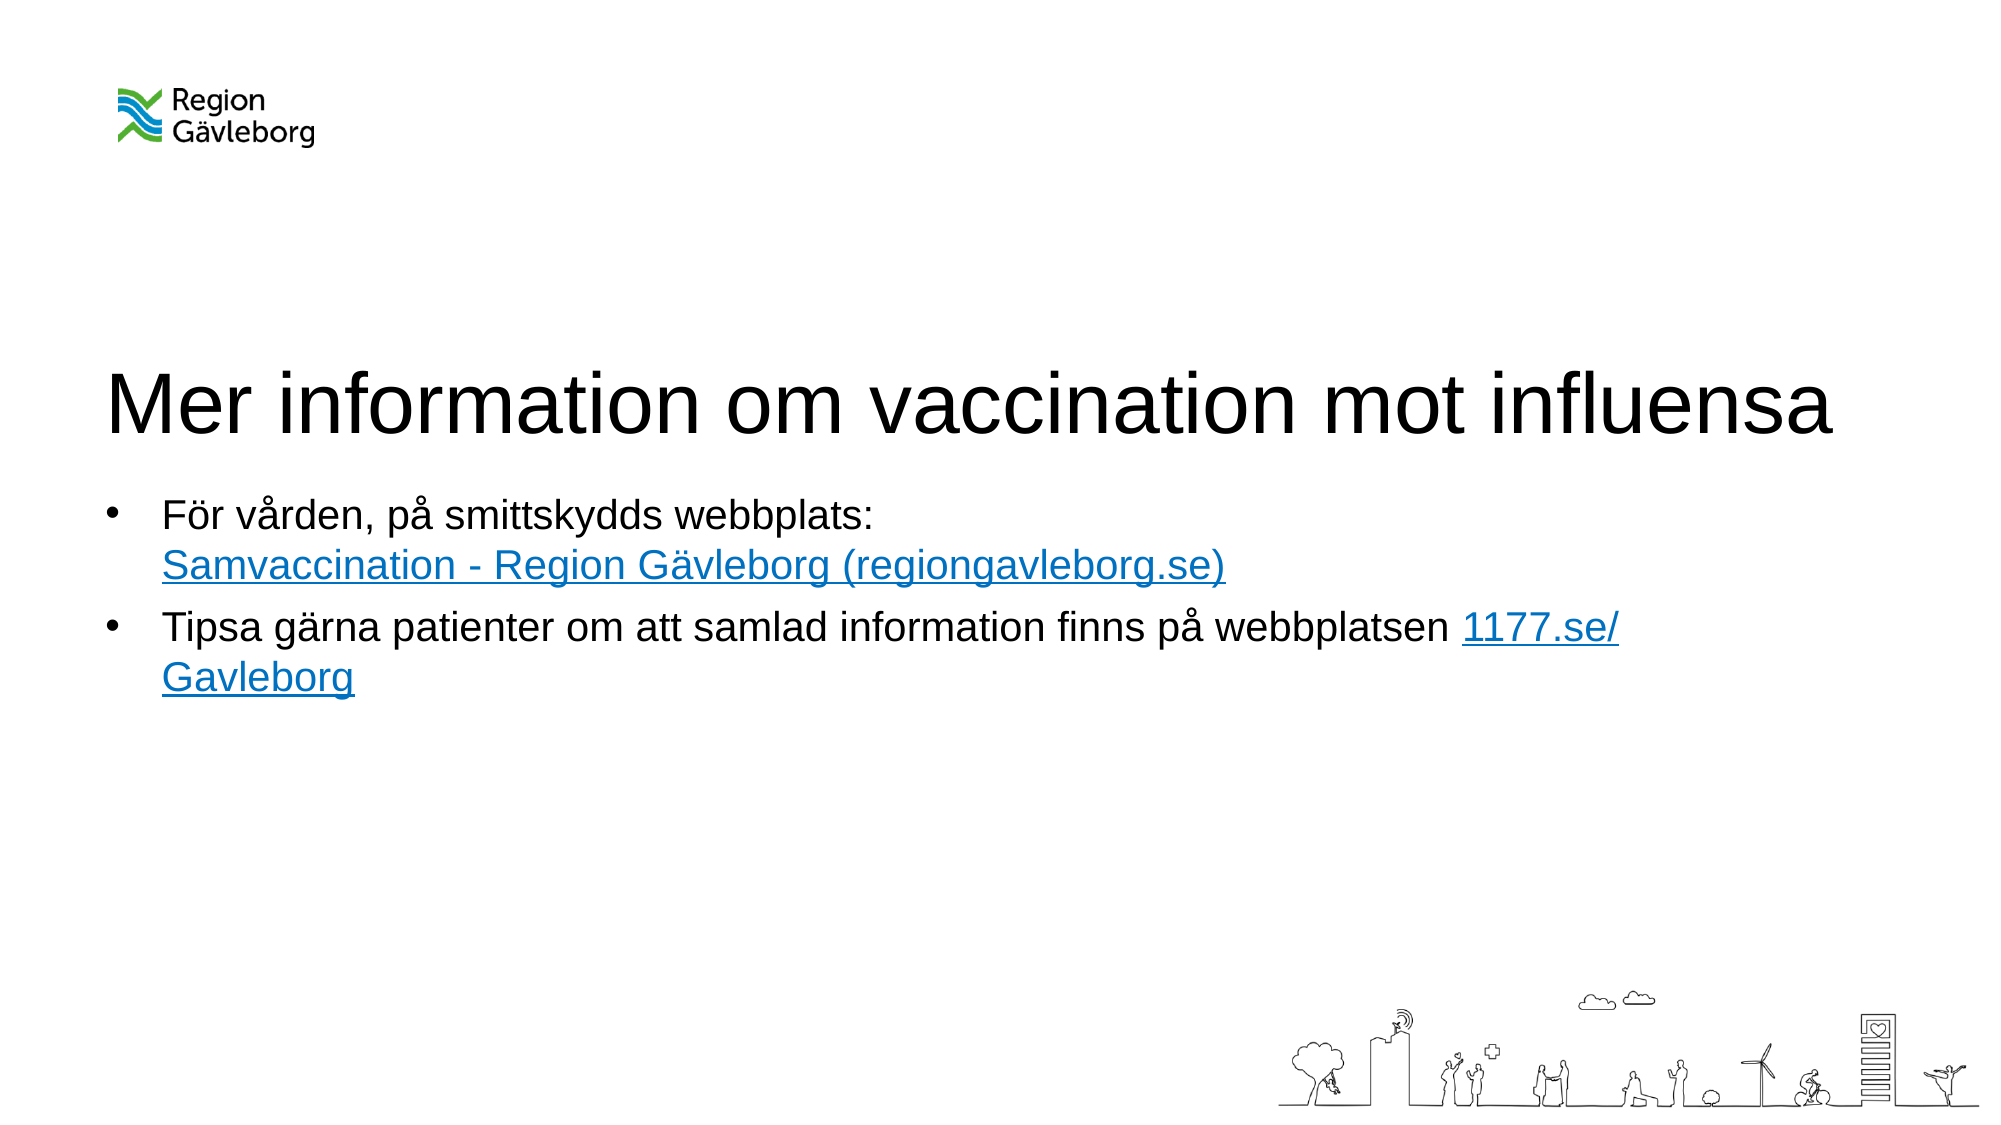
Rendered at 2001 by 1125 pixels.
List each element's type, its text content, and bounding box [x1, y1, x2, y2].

title Mer information om vaccination mot influensa [90, 255, 1863, 563]
picture [118, 88, 314, 148]
subtitle För vården, på smittskydds webbplats: Samvaccination - Region Gävleborg (regiongavleborg.se) Tipsa gärna patienter om att samlad information finns på webbplatsen 1177.se/Gavleborg [90, 563, 1804, 894]
picture [142, 117, 152, 126]
picture [1118, 940, 2001, 1125]
